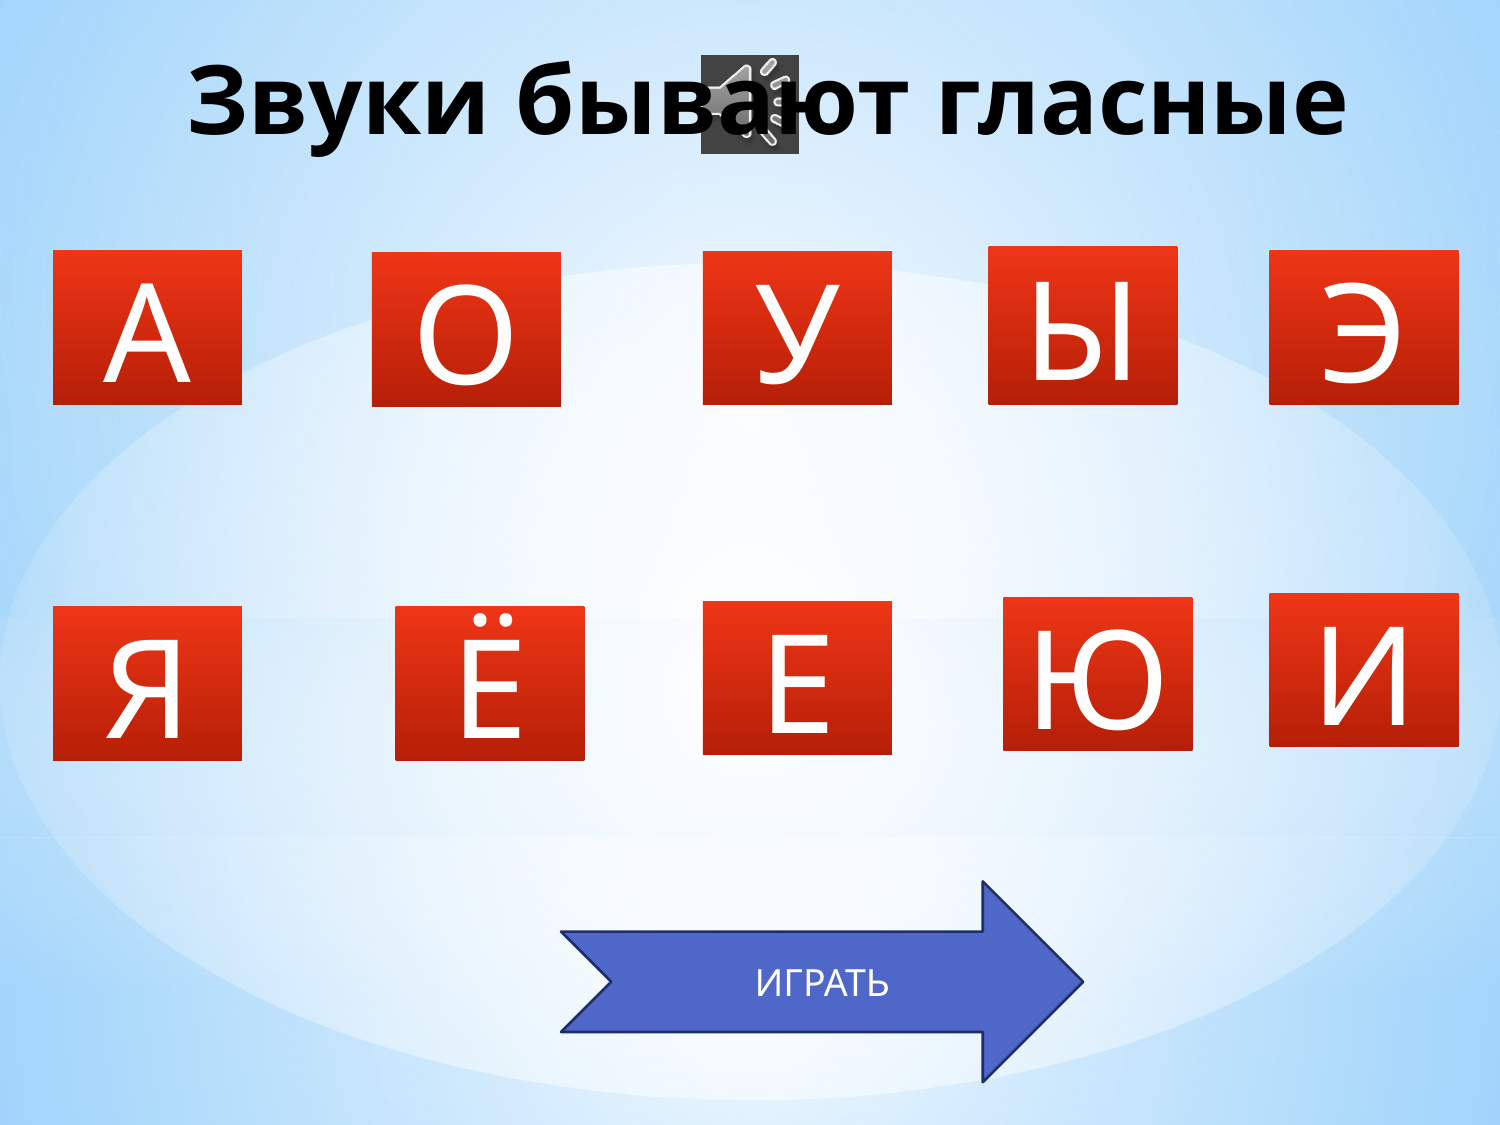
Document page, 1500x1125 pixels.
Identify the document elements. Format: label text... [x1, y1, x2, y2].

text_box Ы [988, 246, 1178, 405]
picture [747, 628, 848, 729]
text_box А [53, 250, 242, 405]
text_box О [371, 252, 561, 407]
picture [1047, 275, 1149, 376]
text_box И [1269, 593, 1459, 747]
picture [1313, 279, 1415, 380]
text_box Я [53, 606, 242, 761]
text_box ИГРАТЬ [559, 880, 1085, 1084]
text_box Ё [395, 606, 585, 761]
text_box У [702, 251, 892, 405]
picture [106, 633, 208, 734]
title Звуки бывают гласные [123, 30, 1412, 196]
picture [97, 279, 198, 380]
text_box Ю [1003, 597, 1193, 751]
picture [1047, 633, 1149, 734]
picture [416, 275, 517, 376]
text_box Э [1269, 250, 1459, 405]
text_box Е [702, 601, 892, 755]
picture [699, 54, 801, 155]
picture [749, 287, 851, 389]
picture [1313, 633, 1415, 735]
picture [456, 628, 557, 729]
